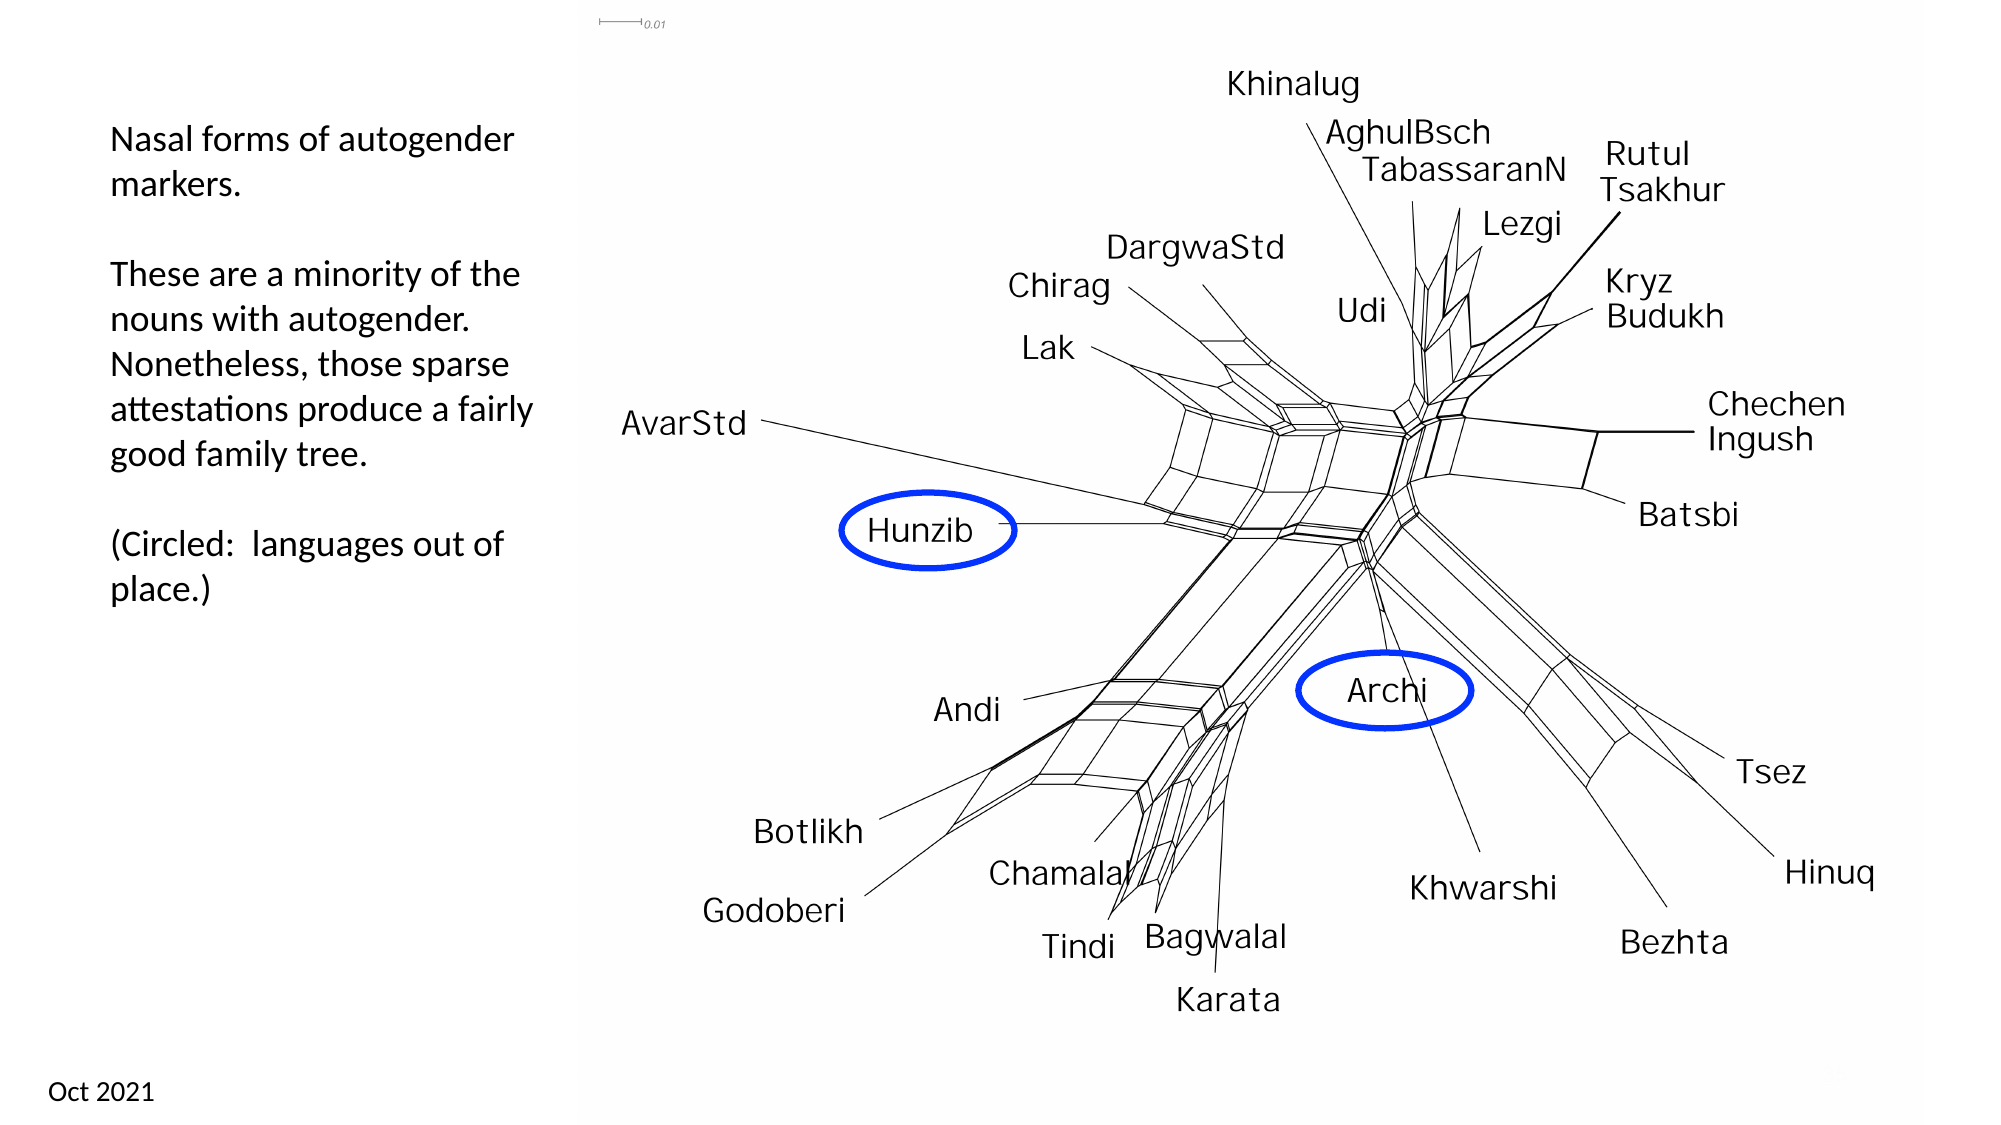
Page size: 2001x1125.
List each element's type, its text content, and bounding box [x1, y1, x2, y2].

text_box Oct 2021 [33, 1064, 268, 1115]
picture [577, 0, 1925, 1125]
text_box Nasal forms of autogender markers. These are a minority of the nouns with autogender. Nonetheless, those sparse attestations produce a fairly good family tree. (Circled: languages out of place.) [95, 106, 577, 617]
